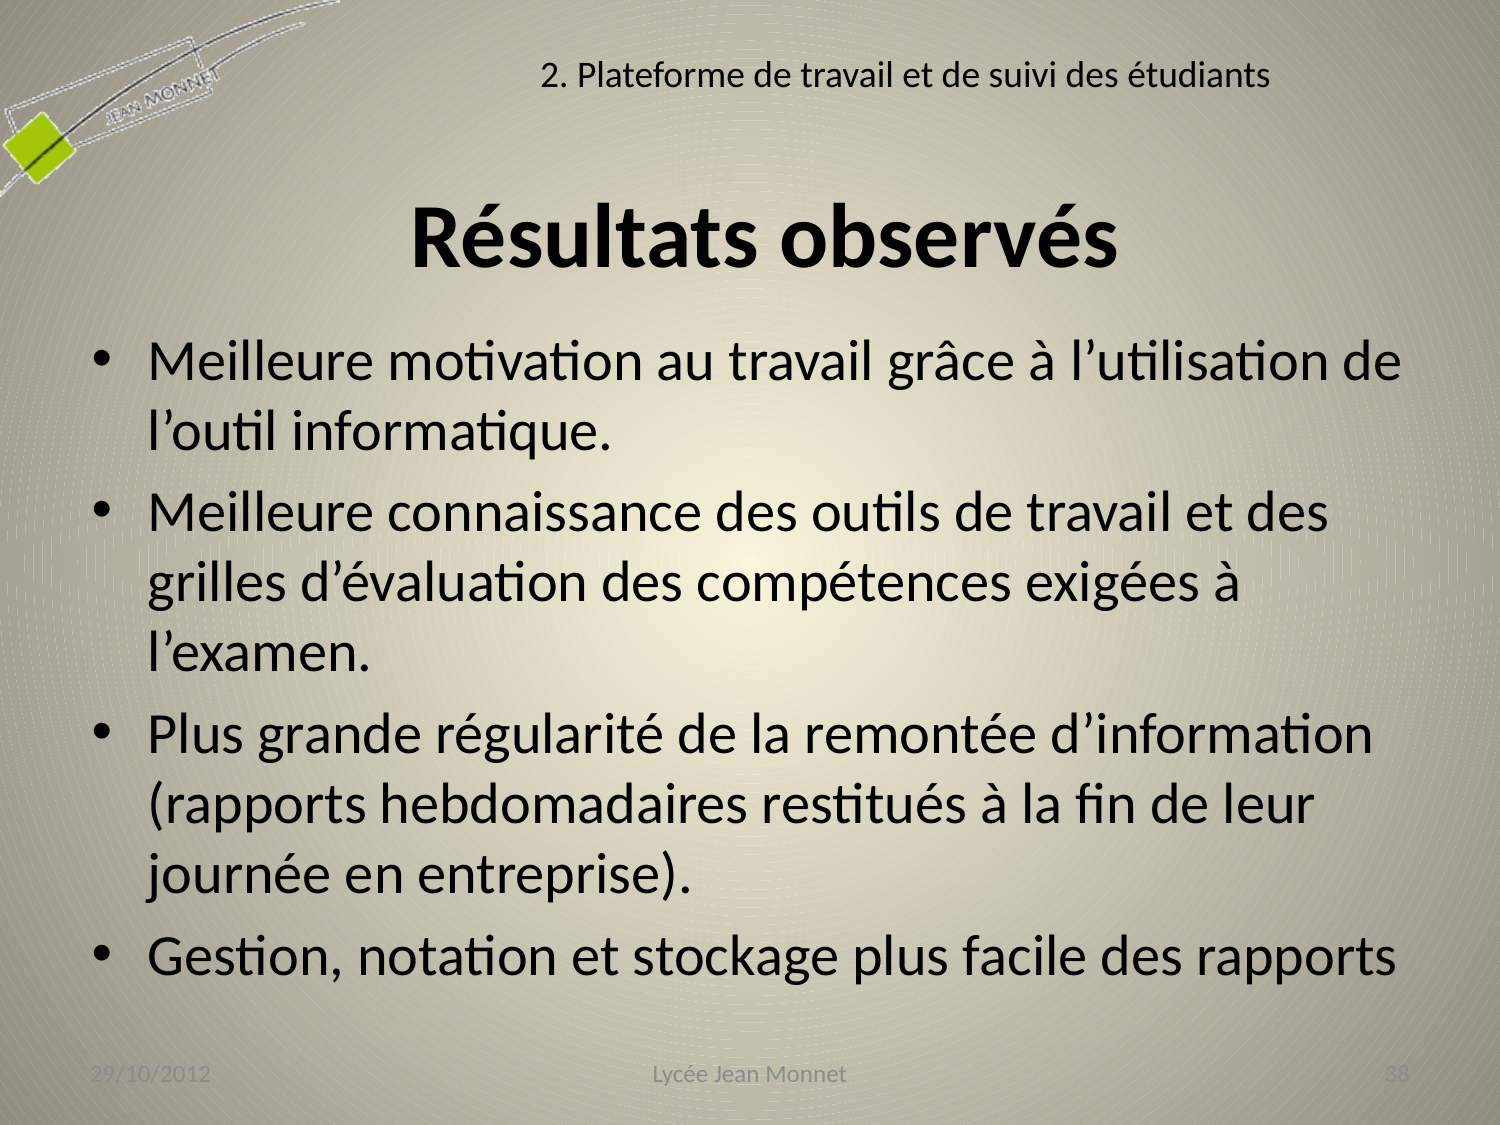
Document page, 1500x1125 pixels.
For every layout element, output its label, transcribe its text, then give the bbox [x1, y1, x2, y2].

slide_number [75, 1042, 425, 1103]
title Résultats observés [100, 137, 1451, 325]
picture [0, 0, 340, 197]
text_box 2. Plateforme de travail et de suivi des étudiants [525, 42, 1388, 103]
slide_number 38 [1074, 1042, 1425, 1103]
list Meilleure motivation au travail grâce à l’utilisation de l’outil informatique. Meilleure connaissance des outils de travail et des grilles d’évaluation des compétences exigées à l’examen. Plus grande régularité de la remontée d’information (rapports hebdomadaires restitués à la fin de leur journée en entreprise). Gestion, notation et stockage plus facile des rapports [76, 314, 1427, 1059]
footer Lycée Jean Monnet [512, 1042, 988, 1103]
